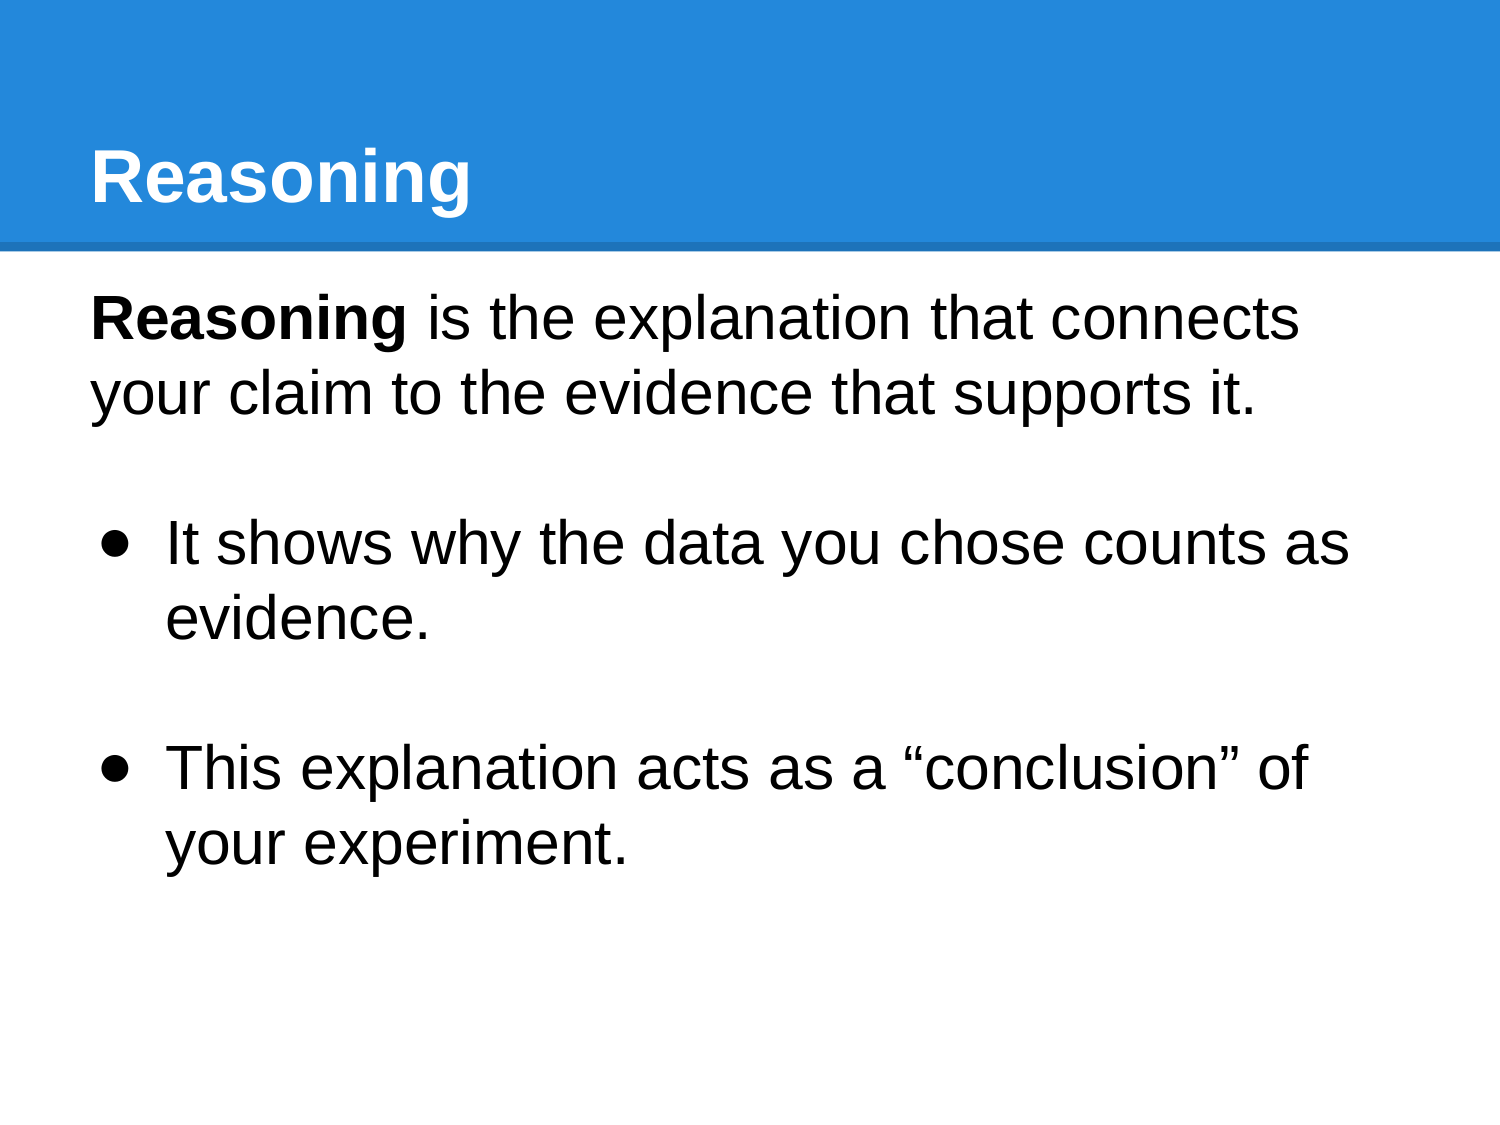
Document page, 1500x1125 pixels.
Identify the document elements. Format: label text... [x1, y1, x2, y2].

title Reasoning [75, 45, 1425, 233]
list Reasoning is the explanation that connects your claim to the evidence that supports it. It shows why the data you chose counts as evidence. This explanation acts as a “conclusion” of your experiment. [75, 262, 1425, 1078]
